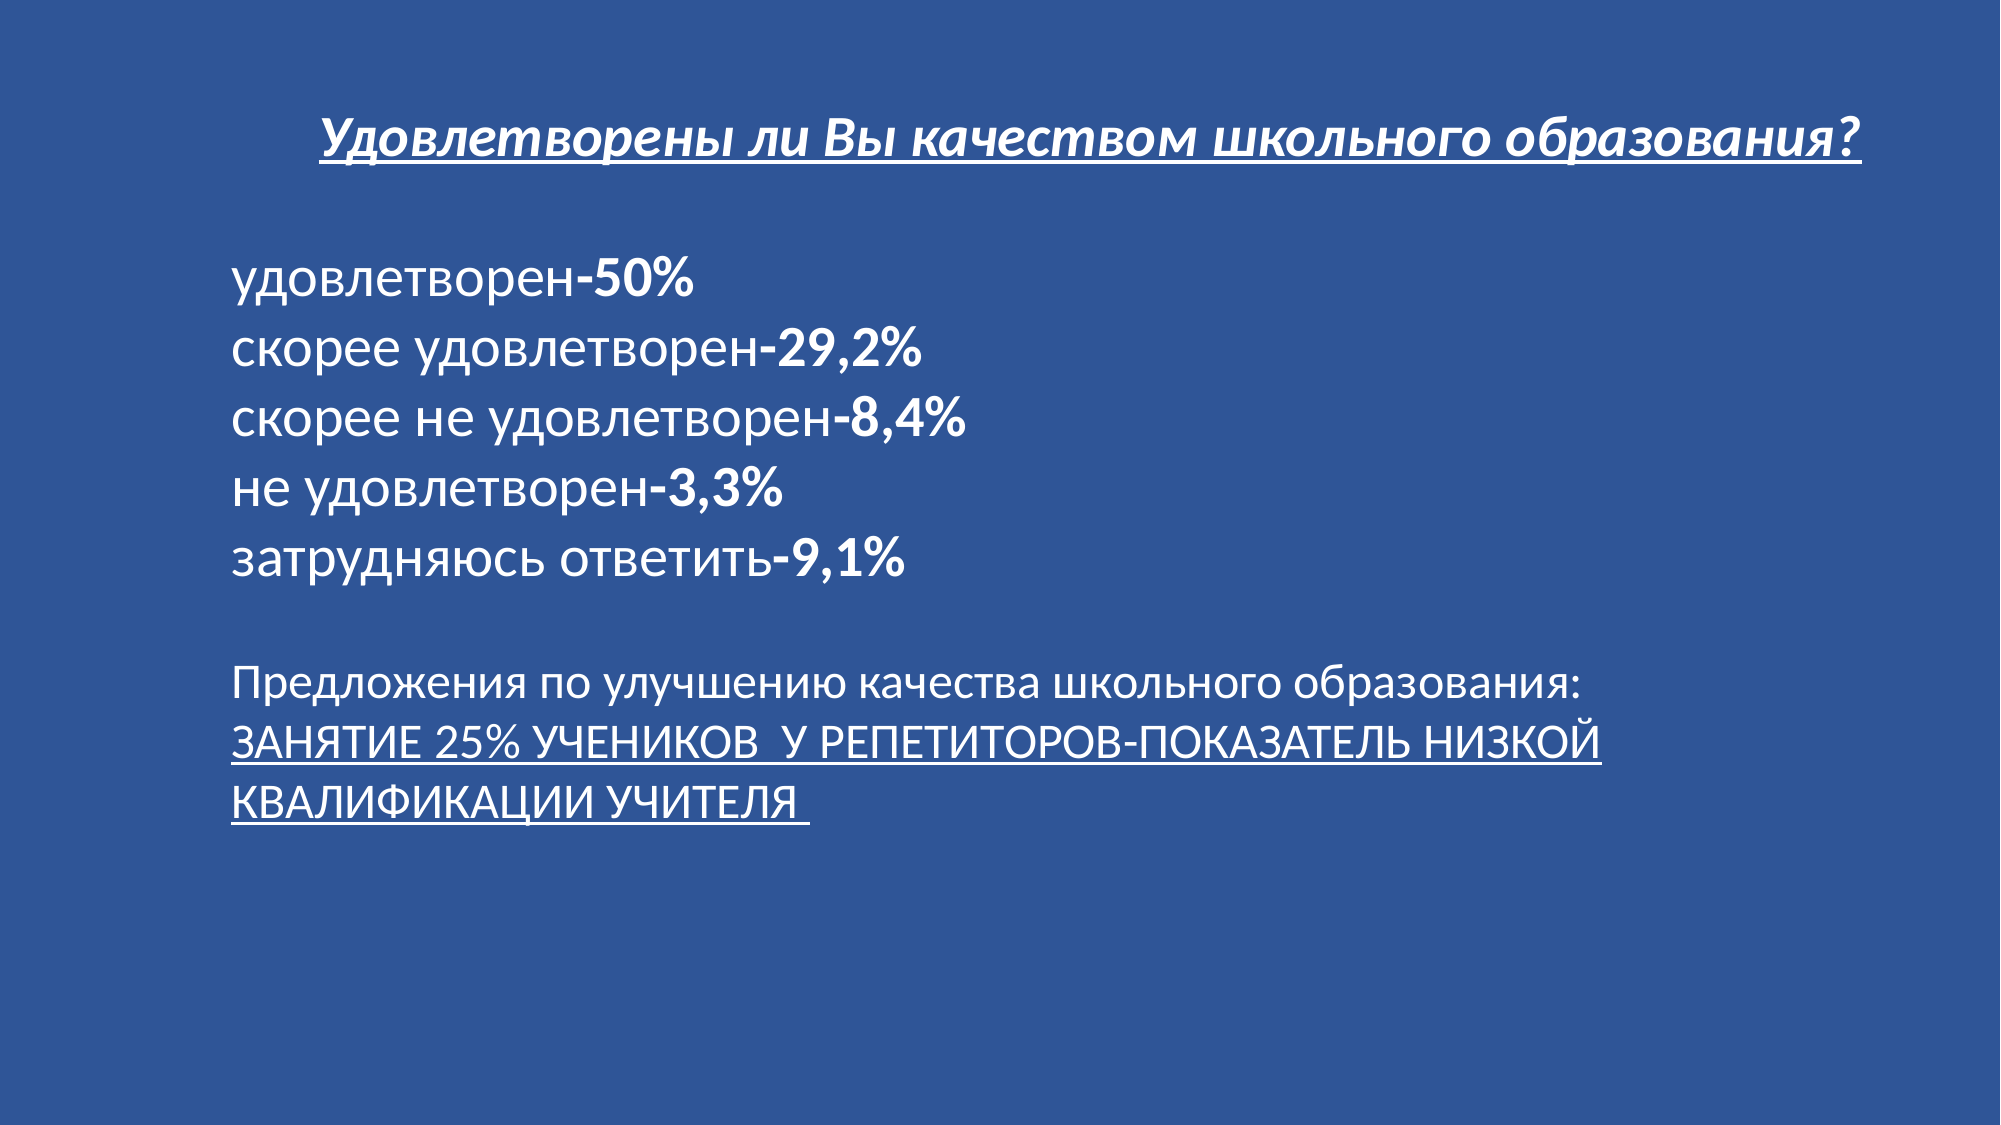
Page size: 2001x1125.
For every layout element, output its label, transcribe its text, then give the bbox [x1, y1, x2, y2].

text_box Удовлетворены ли Вы качеством школьного образования? удовлетворен-50% скорее удовлетворен-29,2% скорее не удовлетворен-8,4% не удовлетворен-3,3% затрудняюсь ответить-9,1% Предложения по улучшению качества школьного образования: ЗАНЯТИЕ 25% УЧЕНИКОВ У РЕПЕТИТОРОВ-ПОКАЗАТЕЛЬ НИЗКОЙ КВАЛИФИКАЦИИ УЧИТЕЛЯ [216, 30, 1965, 1026]
